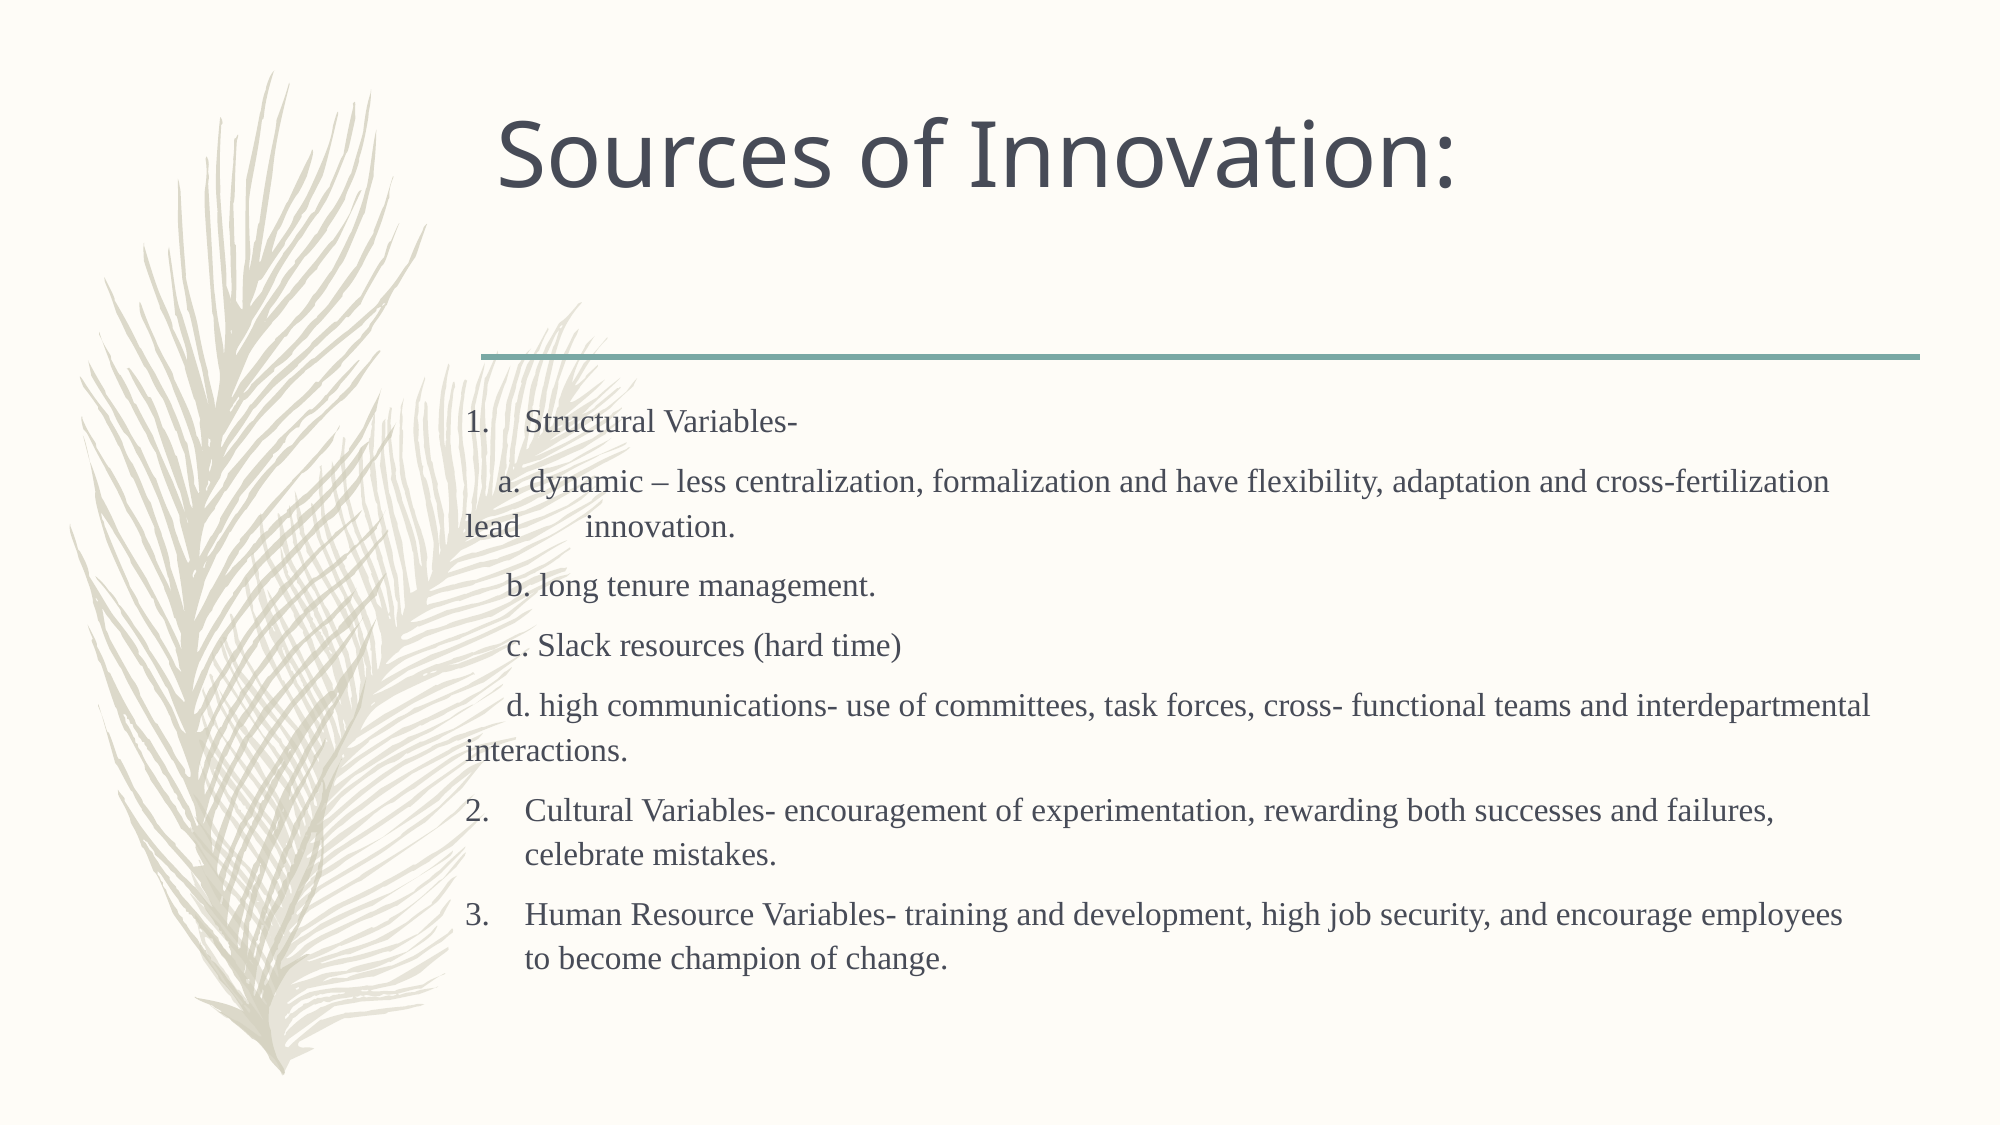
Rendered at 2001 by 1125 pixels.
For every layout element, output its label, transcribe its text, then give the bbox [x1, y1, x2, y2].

title Sources of Innovation: [481, 93, 1920, 350]
list Structural Variables- a. dynamic – less centralization, formalization and have flexibility, adaptation and cross-fertilization lead innovation. b. long tenure management. c. Slack resources (hard time) d. high communications- use of committees, task forces, cross- functional teams and interdepartmental interactions. Cultural Variables- encouragement of experimentation, rewarding both successes and failures, celebrate mistakes. Human Resource Variables- training and development, high job security, and encourage employees to become champion of change. [450, 387, 1889, 987]
